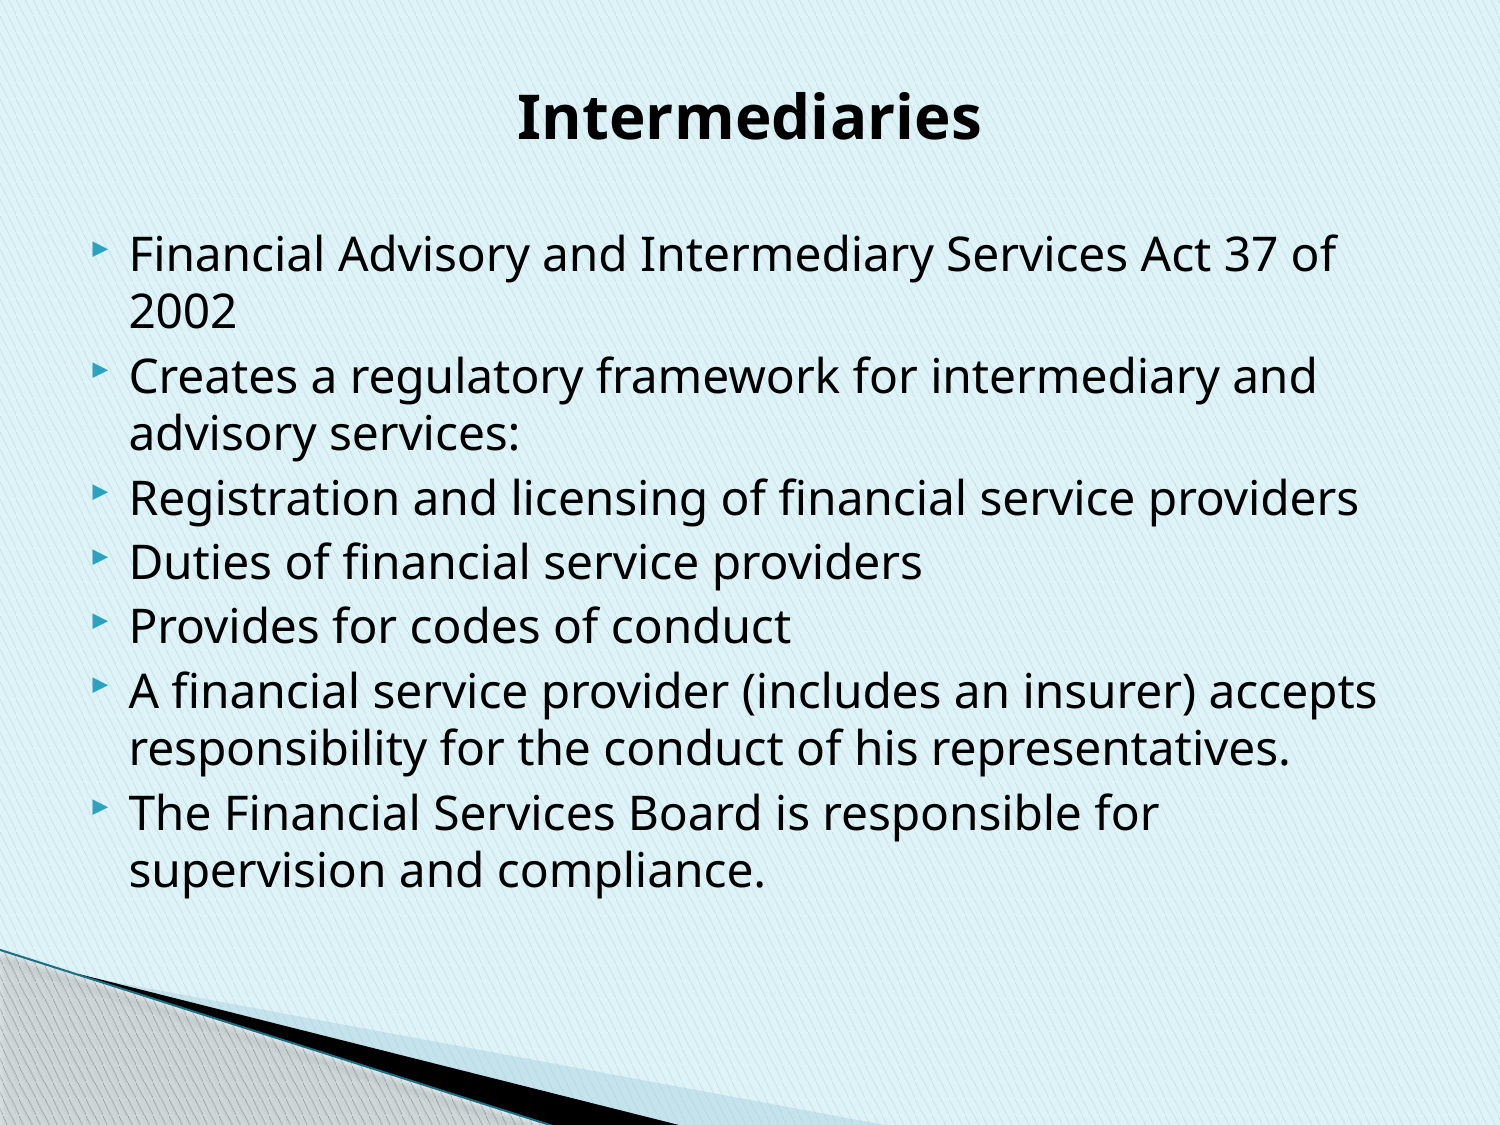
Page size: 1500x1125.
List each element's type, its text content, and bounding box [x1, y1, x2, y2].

list Intermediaries Financial Advisory and Intermediary Services Act 37 of 2002 Creates a regulatory framework for intermediary and advisory services: Registration and licensing of financial service providers Duties of financial service providers Provides for codes of conduct A financial service provider (includes an insurer) accepts responsibility for the conduct of his representatives. The Financial Services Board is responsible for supervision and compliance. [58, 70, 1425, 986]
